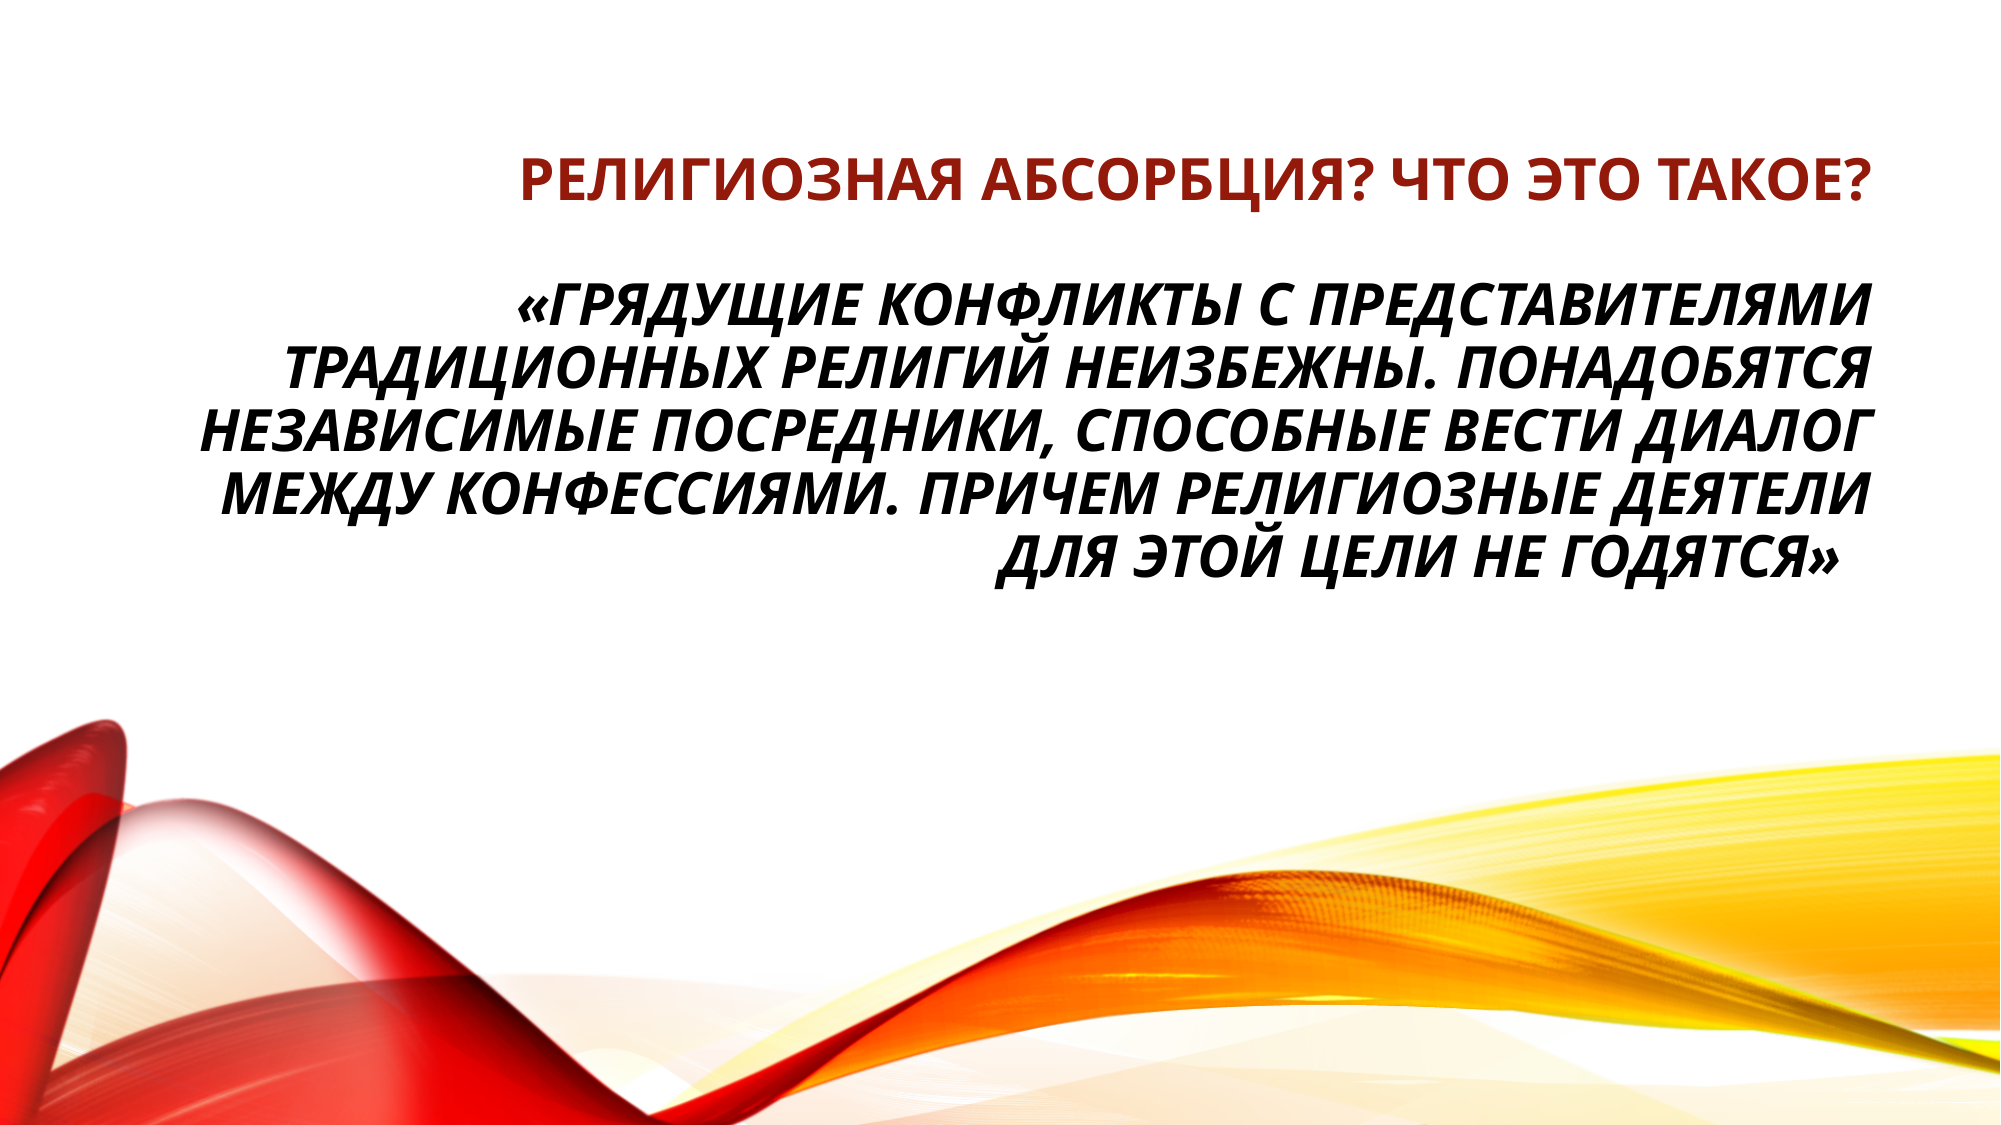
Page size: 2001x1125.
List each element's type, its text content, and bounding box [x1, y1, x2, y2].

picture [0, 717, 2000, 1125]
title Религиозная абсорбция? Что это такое? «Грядущие конфликты с представителями традиционных религий неизбежны. Понадобятся независимые посредники, способные вести диалог между конфессиями. Причем религиозные деятели для этой цели не годятся» [112, 123, 1888, 598]
